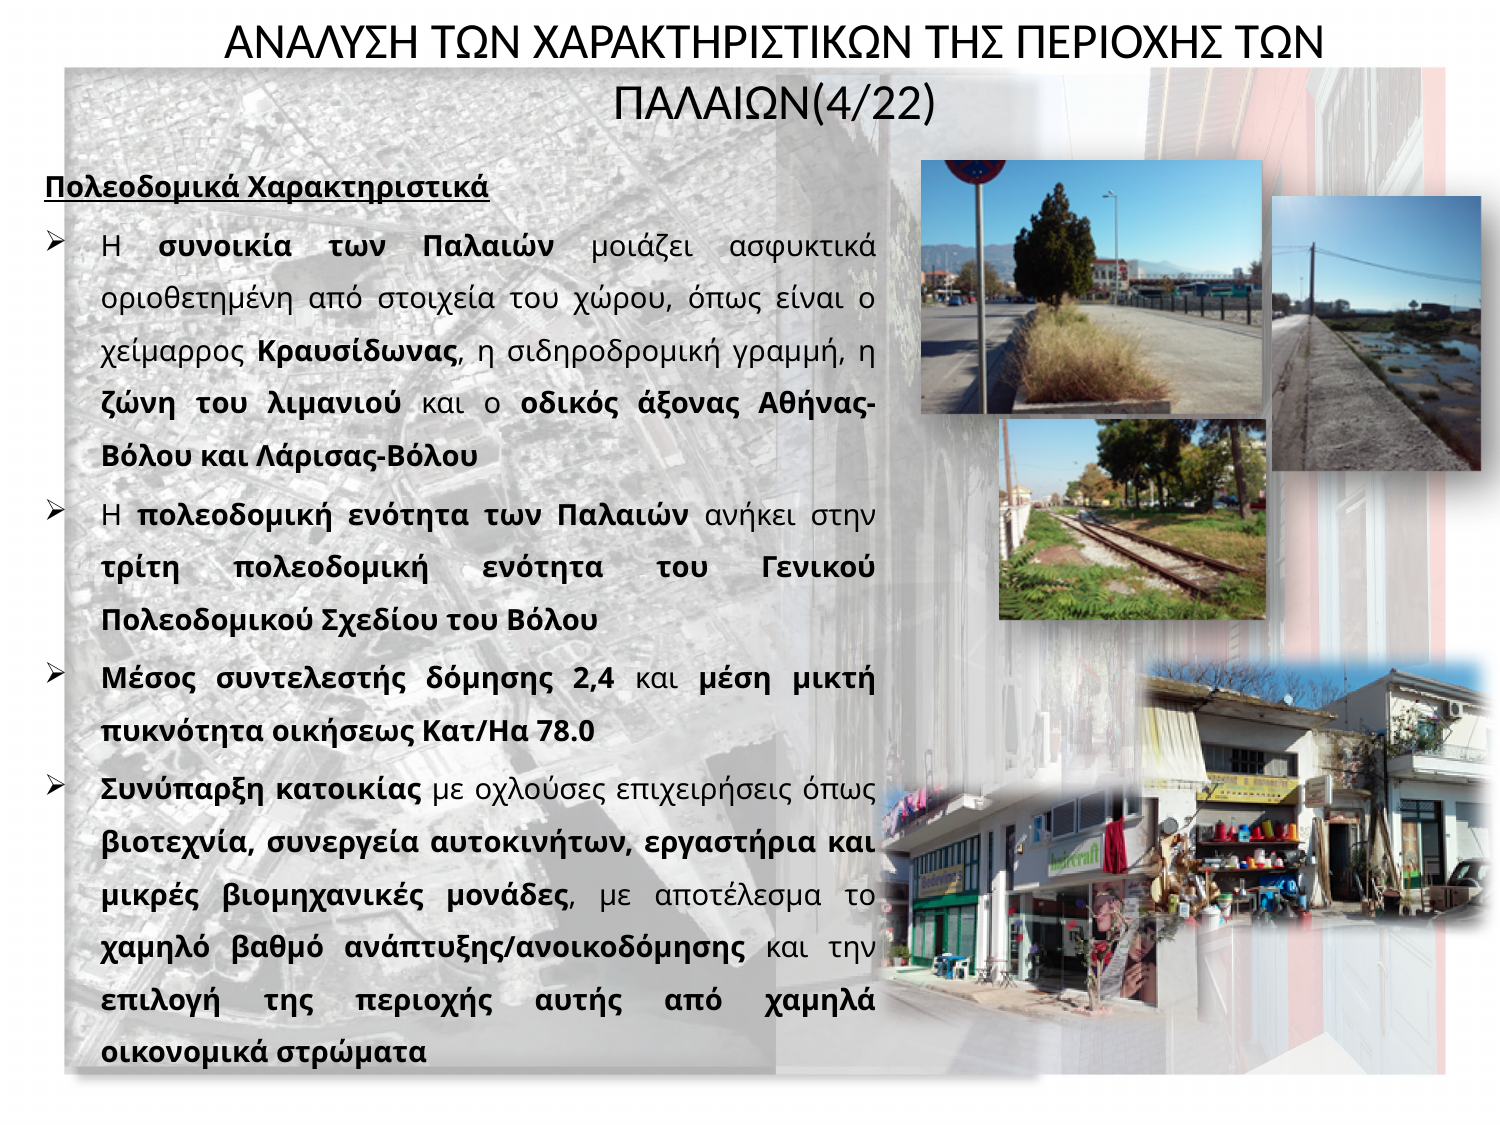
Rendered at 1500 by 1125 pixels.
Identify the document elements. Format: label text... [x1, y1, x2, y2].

picture [920, 160, 1264, 416]
list Πολεοδομικά Χαρακτηριστικά Η συνοικία των Παλαιών μοιάζει ασφυκτικά οριοθετημένη από στοιχεία του χώρου, όπως είναι ο χείμαρρος Κραυσίδωνας, η σιδηροδρομική γραμμή, η ζώνη του λιμανιού και ο οδικός άξονας Αθήνας-Βόλου και Λάρισας-Βόλου Η πολεοδομική ενότητα των Παλαιών ανήκει στην τρίτη πολεοδομική ενότητα του Γενικού Πολεοδομικού Σχεδίου του Βόλου Μέσος συντελεστής δόμησης 2,4 και μέση μικτή πυκνότητα οικήσεως Κατ/Ηα 78.0 Συνύπαρξη κατοικίας με οχλούσες επιχειρήσεις όπως βιοτεχνία, συνεργεία αυτοκινήτων, εργαστήρια και μικρές βιομηχανικές μονάδες, με αποτέλεσμα το χαμηλό βαθμό ανάπτυξης/ανοικοδόμησης και την επιλογή της περιοχής αυτής από χαμηλά οικονομικά στρώματα [29, 160, 892, 1107]
picture [867, 644, 1500, 1037]
picture [998, 419, 1269, 622]
picture [1272, 196, 1483, 474]
title ΑΝΑΛΥΣΗ ΤΩΝ ΧΑΡΑΚΤΗΡΙΣΤΙΚΩΝ ΤΗΣ ΠΕΡΙΟΧΗΣ ΤΩΝ ΠΑΛΑΙΩΝ(4/22) [100, 0, 1451, 138]
